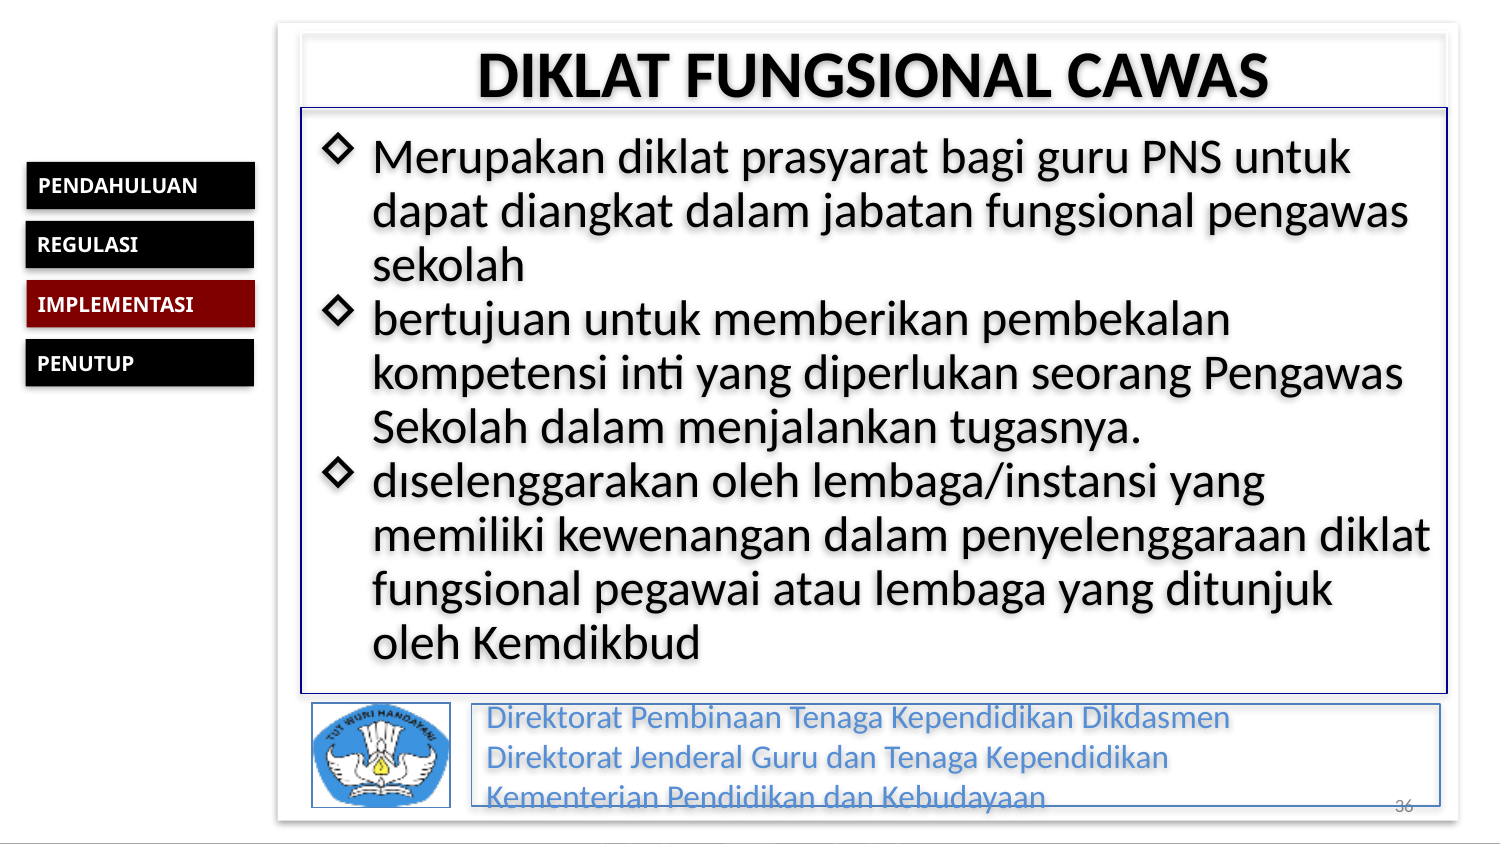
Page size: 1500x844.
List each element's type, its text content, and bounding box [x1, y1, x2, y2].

text_box PENDAHULUAN [26, 161, 255, 210]
text_box DIKLAT FUNGSIONAL CAWAS [300, 31, 1448, 107]
text_box Merupakan diklat prasyarat bagi guru PNS untuk dapat diangkat dalam jabatan fungsional pengawas sekolah bertujuan untuk memberikan pembekalan kompetensi inti yang diperlukan seorang Pengawas Sekolah dalam menjalankan tugasnya. dıselenggarakan oleh lembaga/instansi yang memiliki kewenangan dalam penyelenggaraan diklat fungsional pegawai atau lembaga yang ditunjuk oleh Kemdikbud [300, 107, 1448, 694]
text_box IMPLEMENTASI [26, 280, 255, 328]
text_box PENUTUP [25, 339, 254, 387]
text_box REGULASI [25, 220, 254, 269]
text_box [312, 703, 1441, 807]
